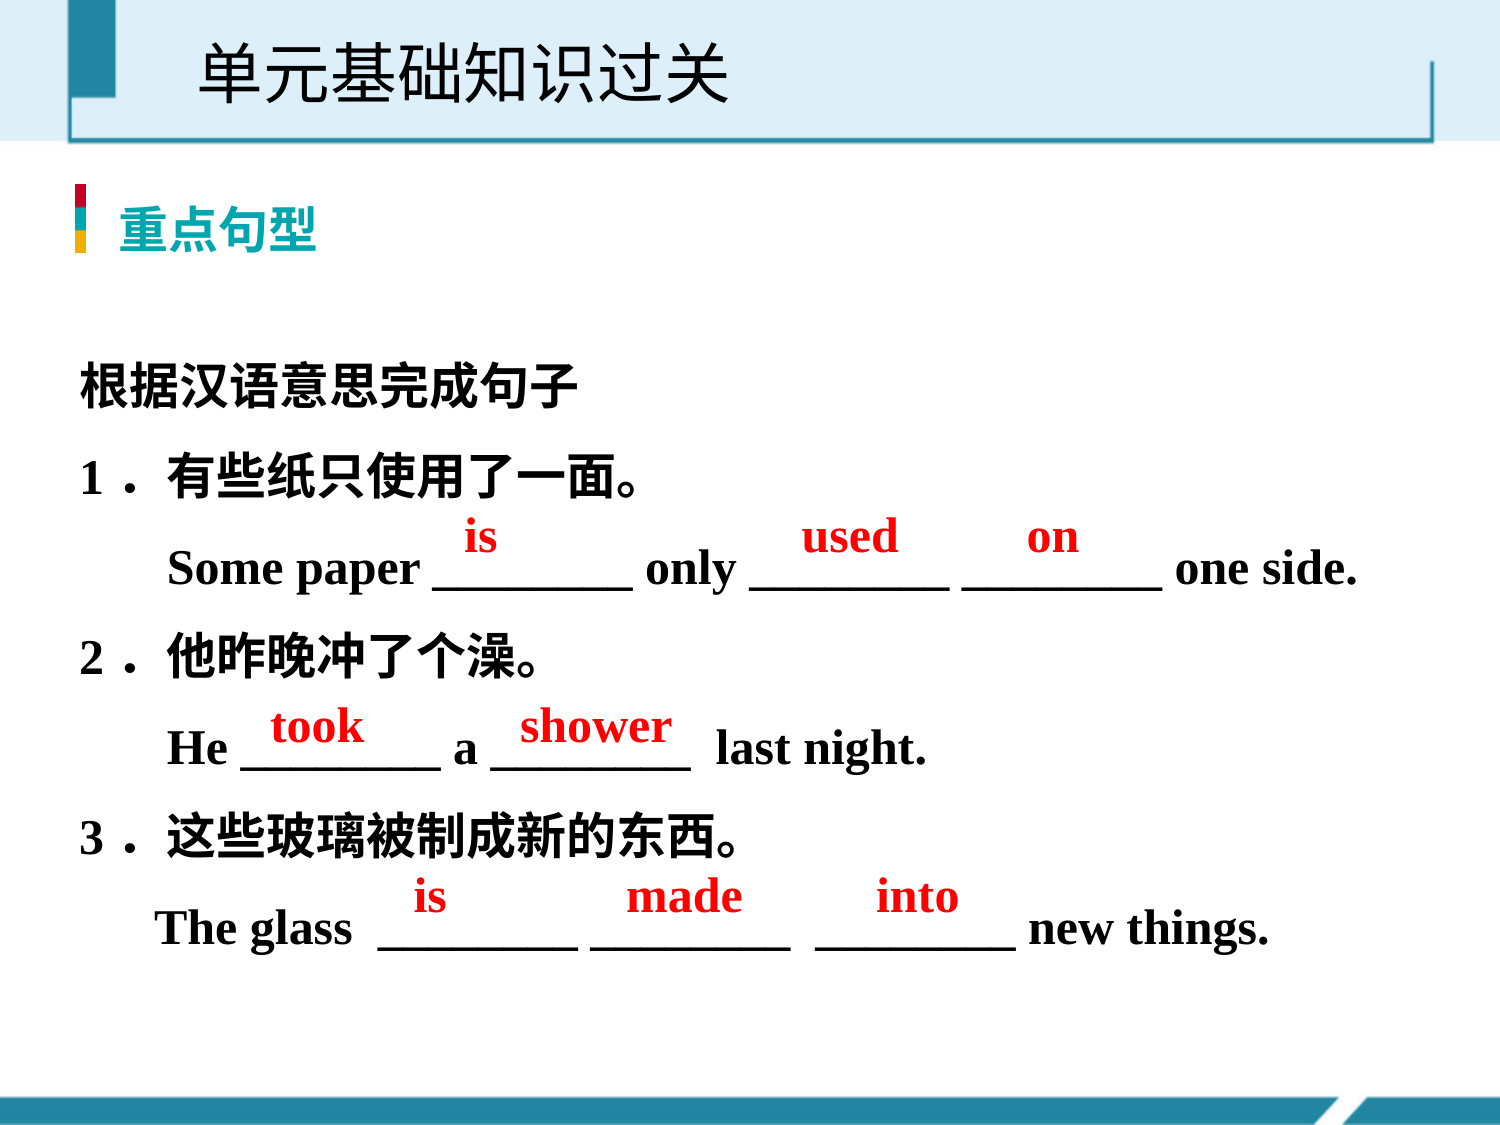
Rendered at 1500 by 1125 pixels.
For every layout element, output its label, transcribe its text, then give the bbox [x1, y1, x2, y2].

text_box 单元基础知识过关 [182, 24, 919, 119]
text_box 重点句型 [103, 160, 334, 266]
picture [0, 0, 1500, 1125]
text_box took shower [255, 685, 906, 761]
text_box 根据汉语意思完成句子 1．有些纸只使用了一面。 Some paper ________ only ________ ________ one side. 2．他昨晚冲了个澡。 He ________ a ________ last night. 3．这些玻璃被制成新的东西。 The glass ________ ________ ________ new things. [64, 317, 1436, 962]
text_box is used on [449, 494, 1185, 570]
text_box is made into [398, 855, 1269, 930]
